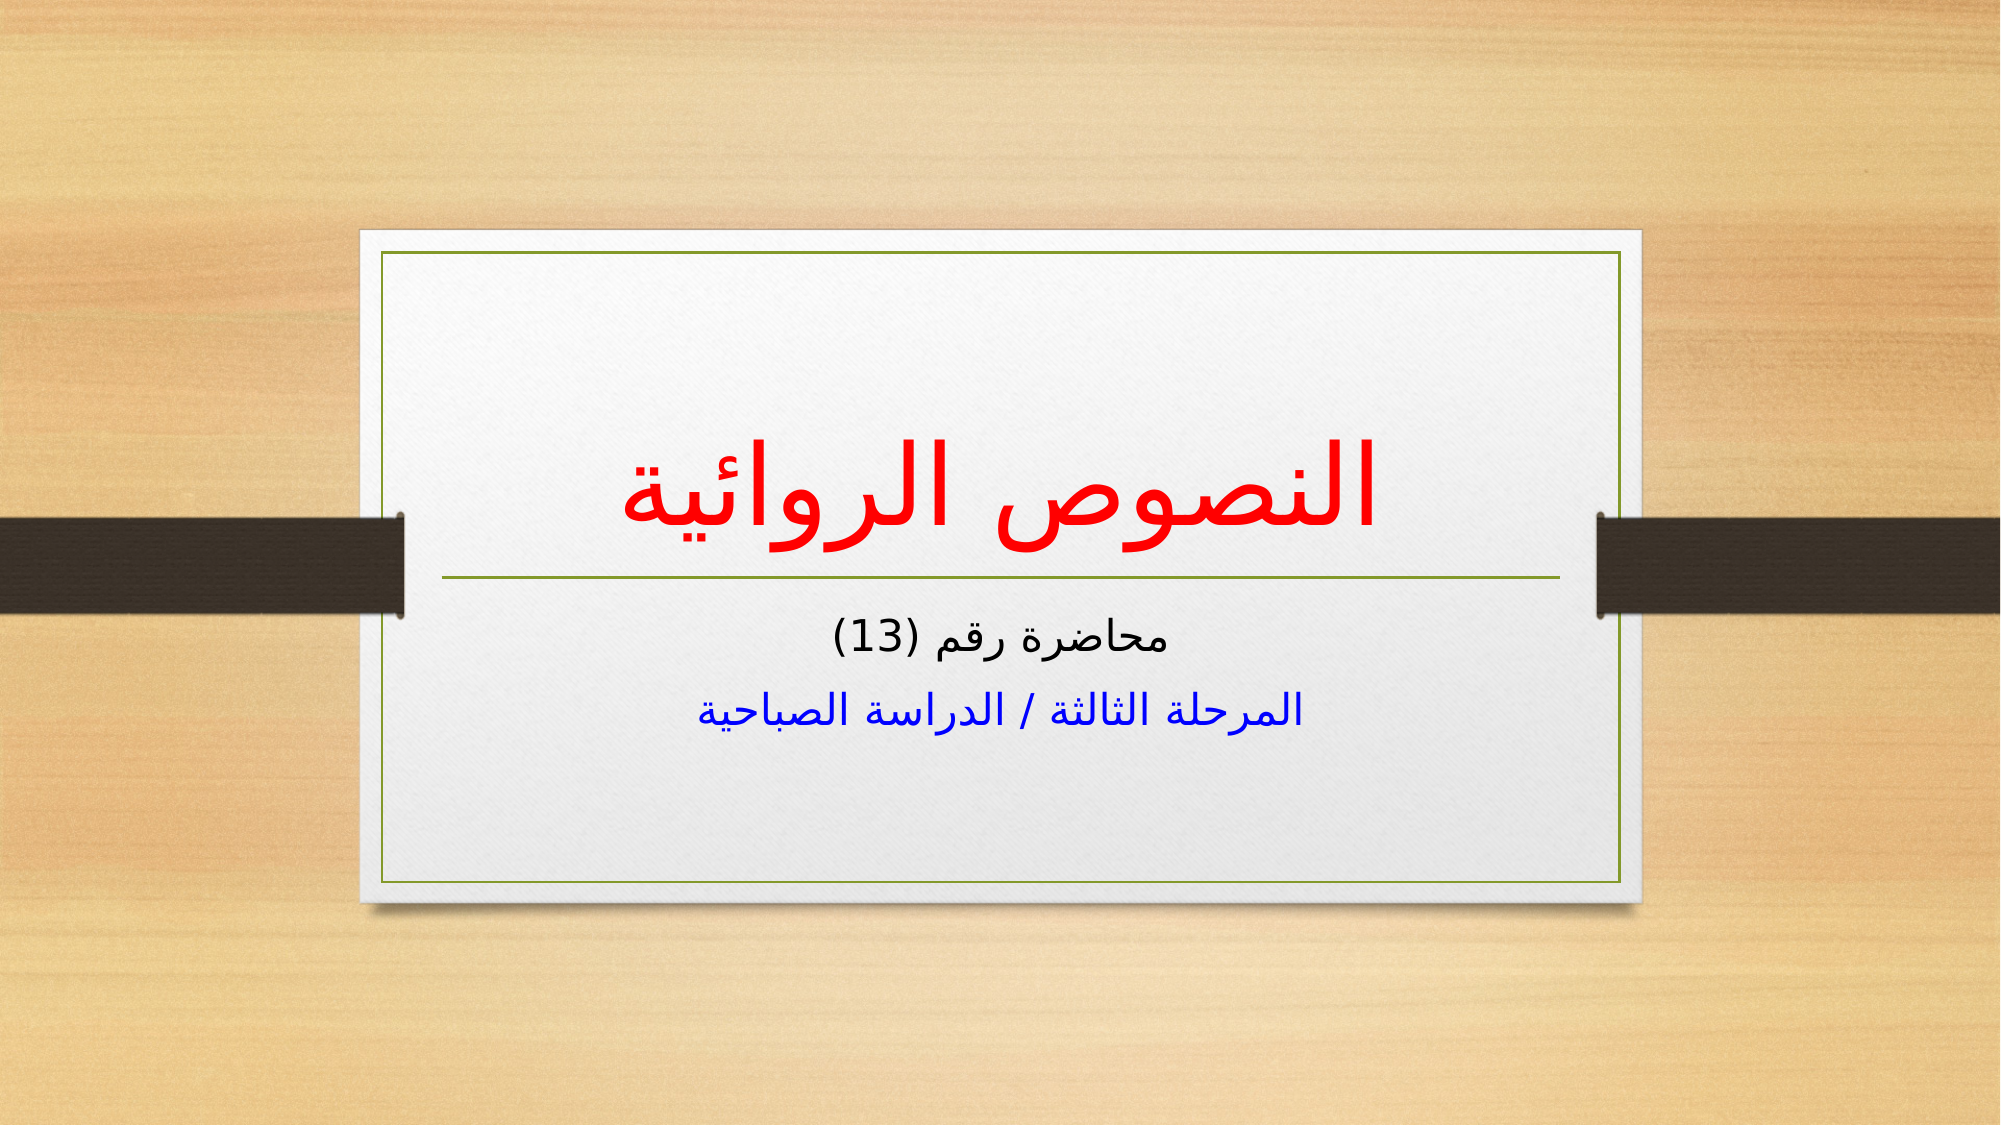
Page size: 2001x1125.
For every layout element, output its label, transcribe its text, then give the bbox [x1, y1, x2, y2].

picture [0, 0, 2001, 1125]
subtitle محاضرة رقم (13) المرحلة الثالثة / الدراسة الصباحية [441, 600, 1560, 817]
title النصوص الروائية [441, 306, 1560, 556]
